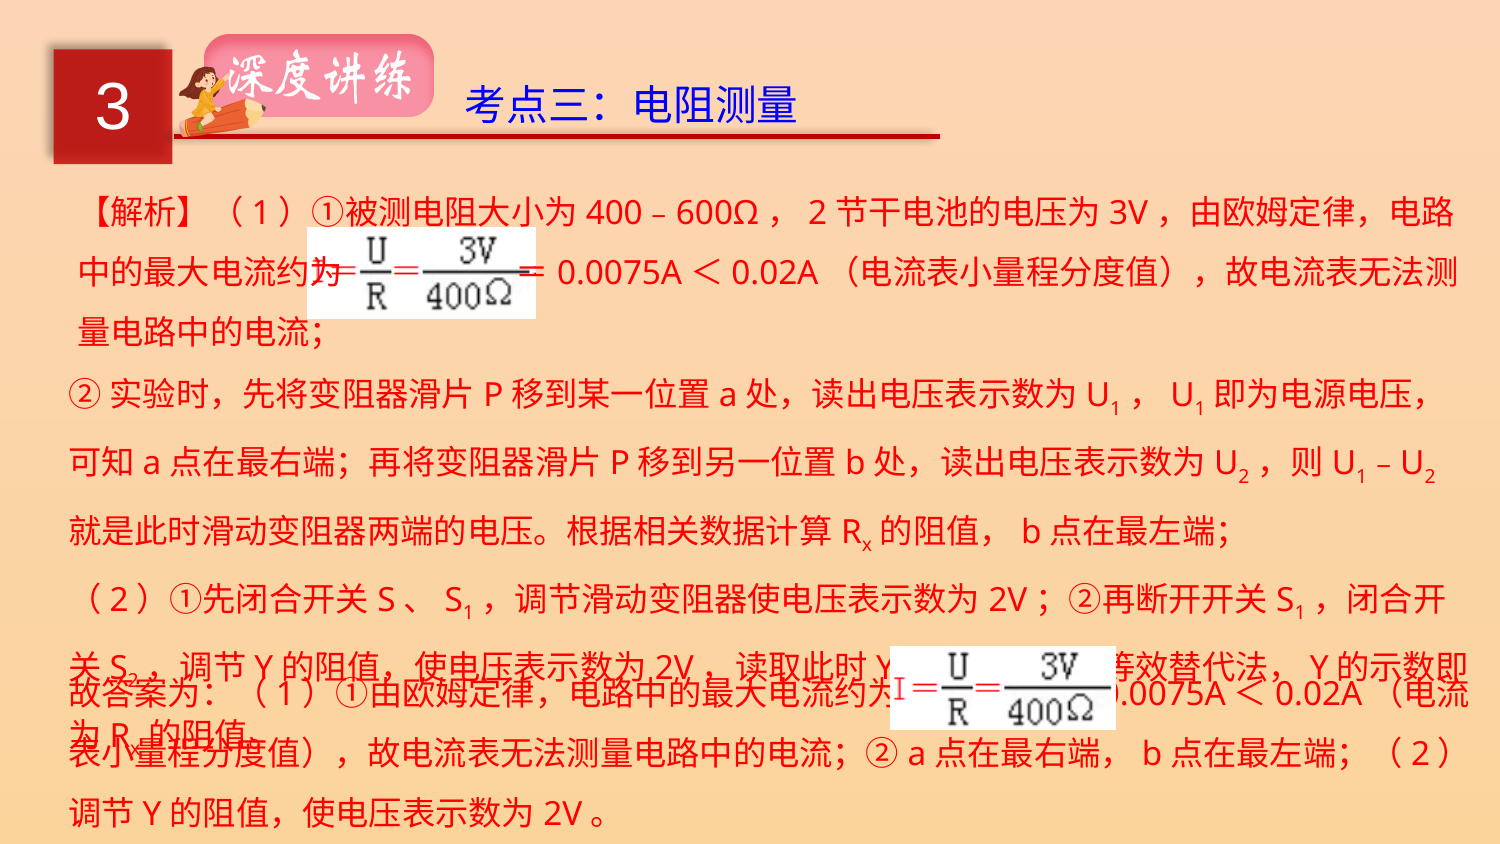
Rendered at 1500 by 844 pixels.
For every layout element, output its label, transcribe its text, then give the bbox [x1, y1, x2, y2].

text_box ②实验时，先将变阻器滑片P移到某一位置a处，读出电压表示数为U1，U1即为电源电压，可知a点在最右端；再将变阻器滑片P移到另一位置b处，读出电压表示数为U2，则U1﹣U2就是此时滑动变阻器两端的电压。根据相关数据计算Rx的阻值，b点在最左端； （2）①先闭合开关S、S1，调节滑动变阻器使电压表示数为2V；②再断开开关S1，闭合开关S2，调节Y的阻值，使电压表示数为2V，读取此时Y的数值；根据等效替代法，Y的示数即为Rx的阻值。 [53, 343, 1490, 644]
text_box 【解析】（1）①被测电阻大小为400﹣600Ω，2节干电池的电压为3V，由欧姆定律，电路中的最大电流约为 ＝0.0075A＜0.02A（电流表小量程分度值），故电流表无法测量电路中的电流； [62, 163, 1481, 343]
text_box 3 [46, 56, 180, 151]
picture [890, 646, 1117, 730]
text_box [53, 151, 173, 165]
text_box [53, 49, 173, 56]
picture [307, 227, 537, 319]
picture [179, 33, 434, 137]
text_box 考点三：电阻测量 [449, 71, 940, 136]
text_box 故答案为：（1）①由欧姆定律，电路中的最大电流约为 =0.0075A＜0.02A（电流表小量程分度值），故电流表无法测量电路中的电流；②a点在最右端，b点在最左端；（2）调节Y的阻值，使电压表示数为2V。 [53, 644, 1490, 840]
